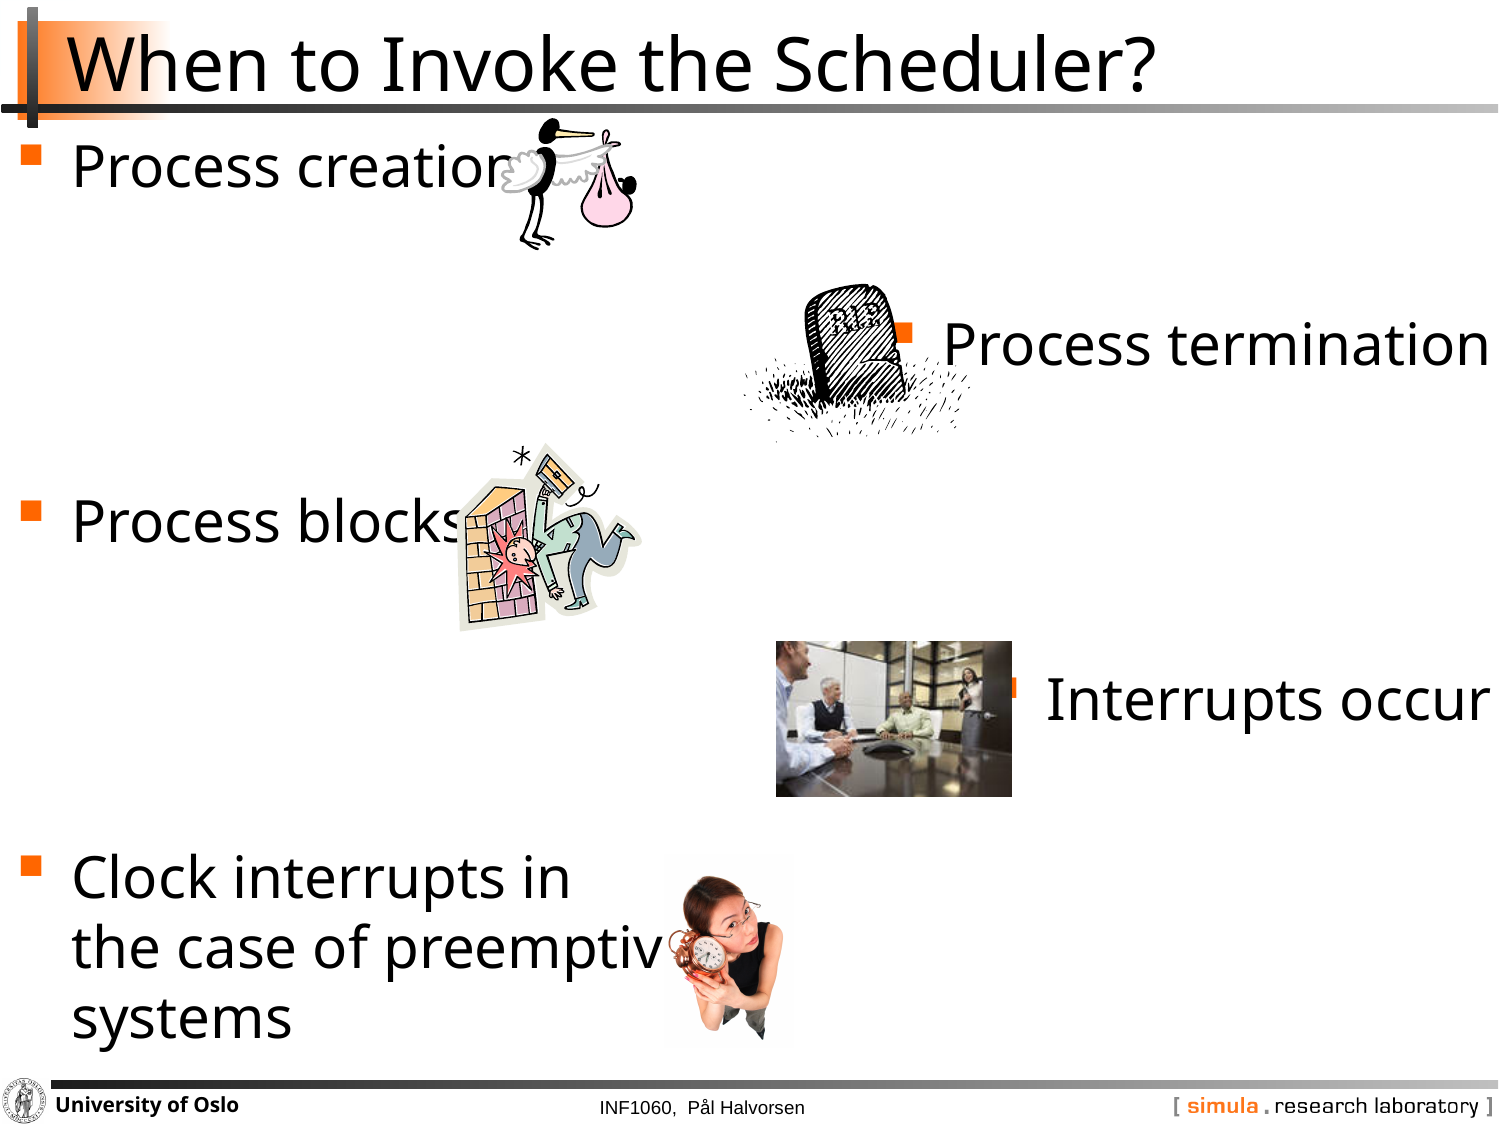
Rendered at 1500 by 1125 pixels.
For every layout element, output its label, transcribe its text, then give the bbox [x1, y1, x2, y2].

picture [2, 1080, 49, 1124]
picture [664, 854, 794, 1048]
list Process creation Process termination Process blocks Interrupts occur Clock interrupts in the case of preemptive systems [0, 121, 1500, 1080]
picture [1171, 1093, 1495, 1121]
picture [776, 640, 1012, 797]
picture [456, 440, 645, 635]
picture [500, 118, 637, 251]
title When to Invoke the Scheduler? [51, 20, 1495, 113]
picture [742, 282, 971, 443]
